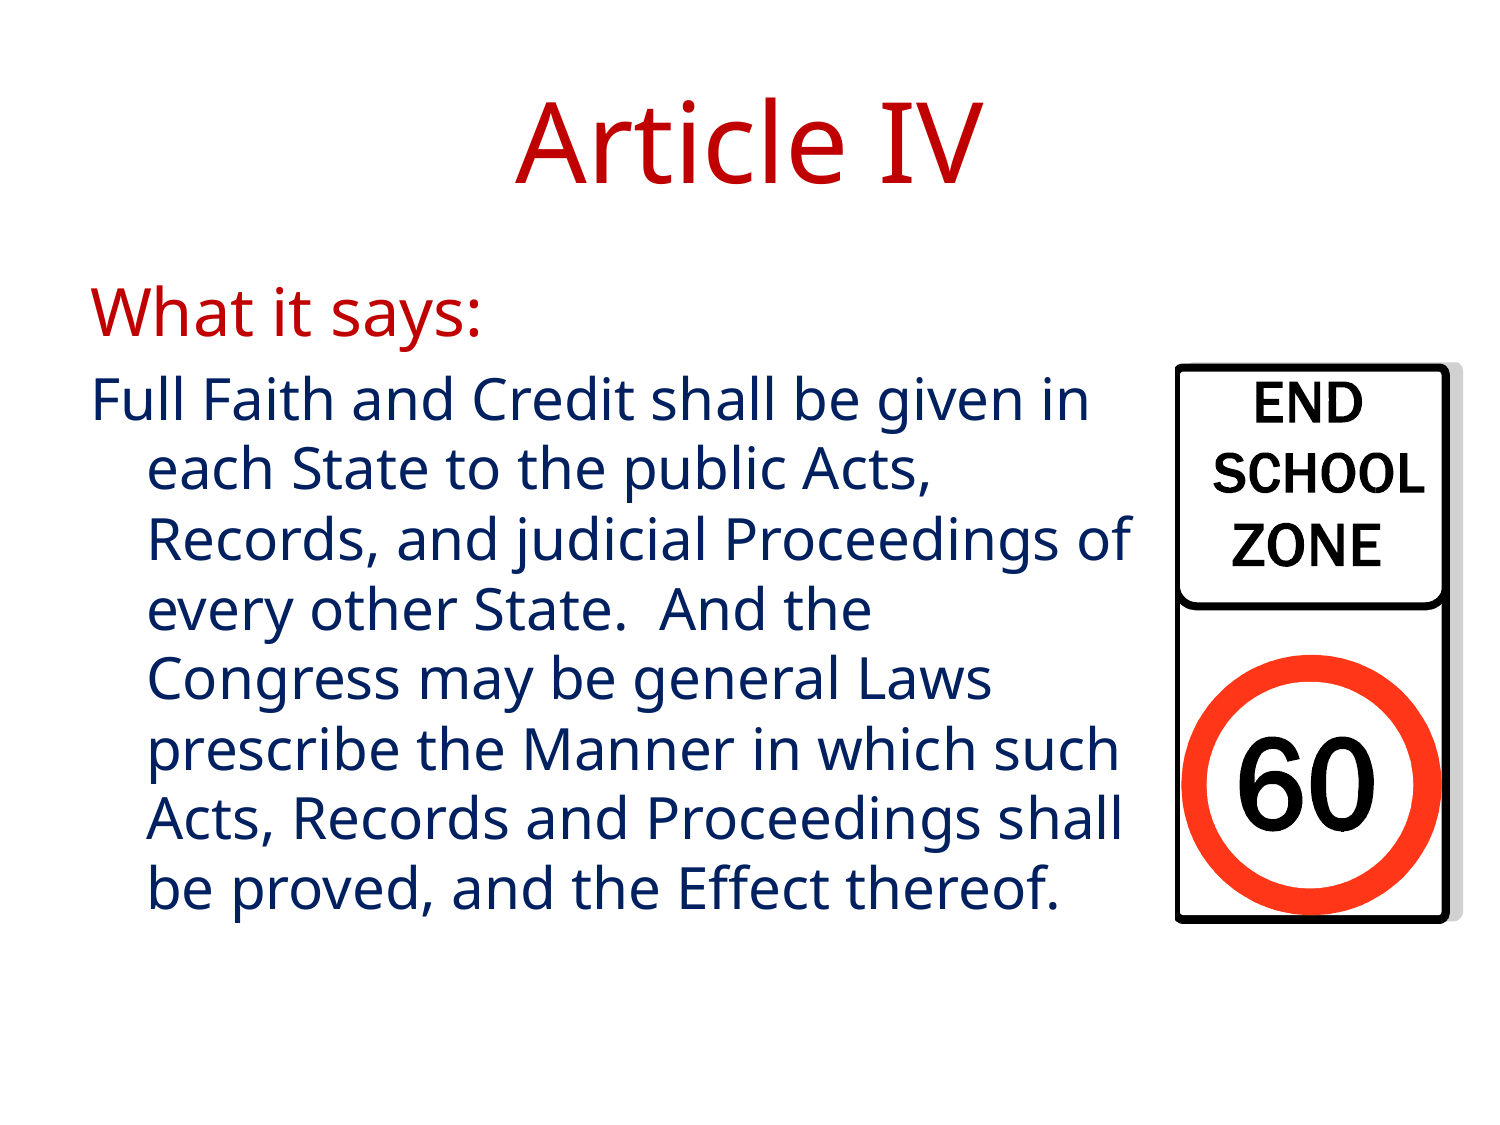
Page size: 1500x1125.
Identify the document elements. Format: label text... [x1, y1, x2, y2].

title Article IV [75, 45, 1425, 233]
list What it says: Full Faith and Credit shall be given in each State to the public Acts, Records, and judicial Proceedings of every other State. And the Congress may be general Laws prescribe the Manner in which such Acts, Records and Proceedings shall be proved, and the Effect thereof. [75, 262, 1150, 1088]
picture [1174, 362, 1469, 929]
